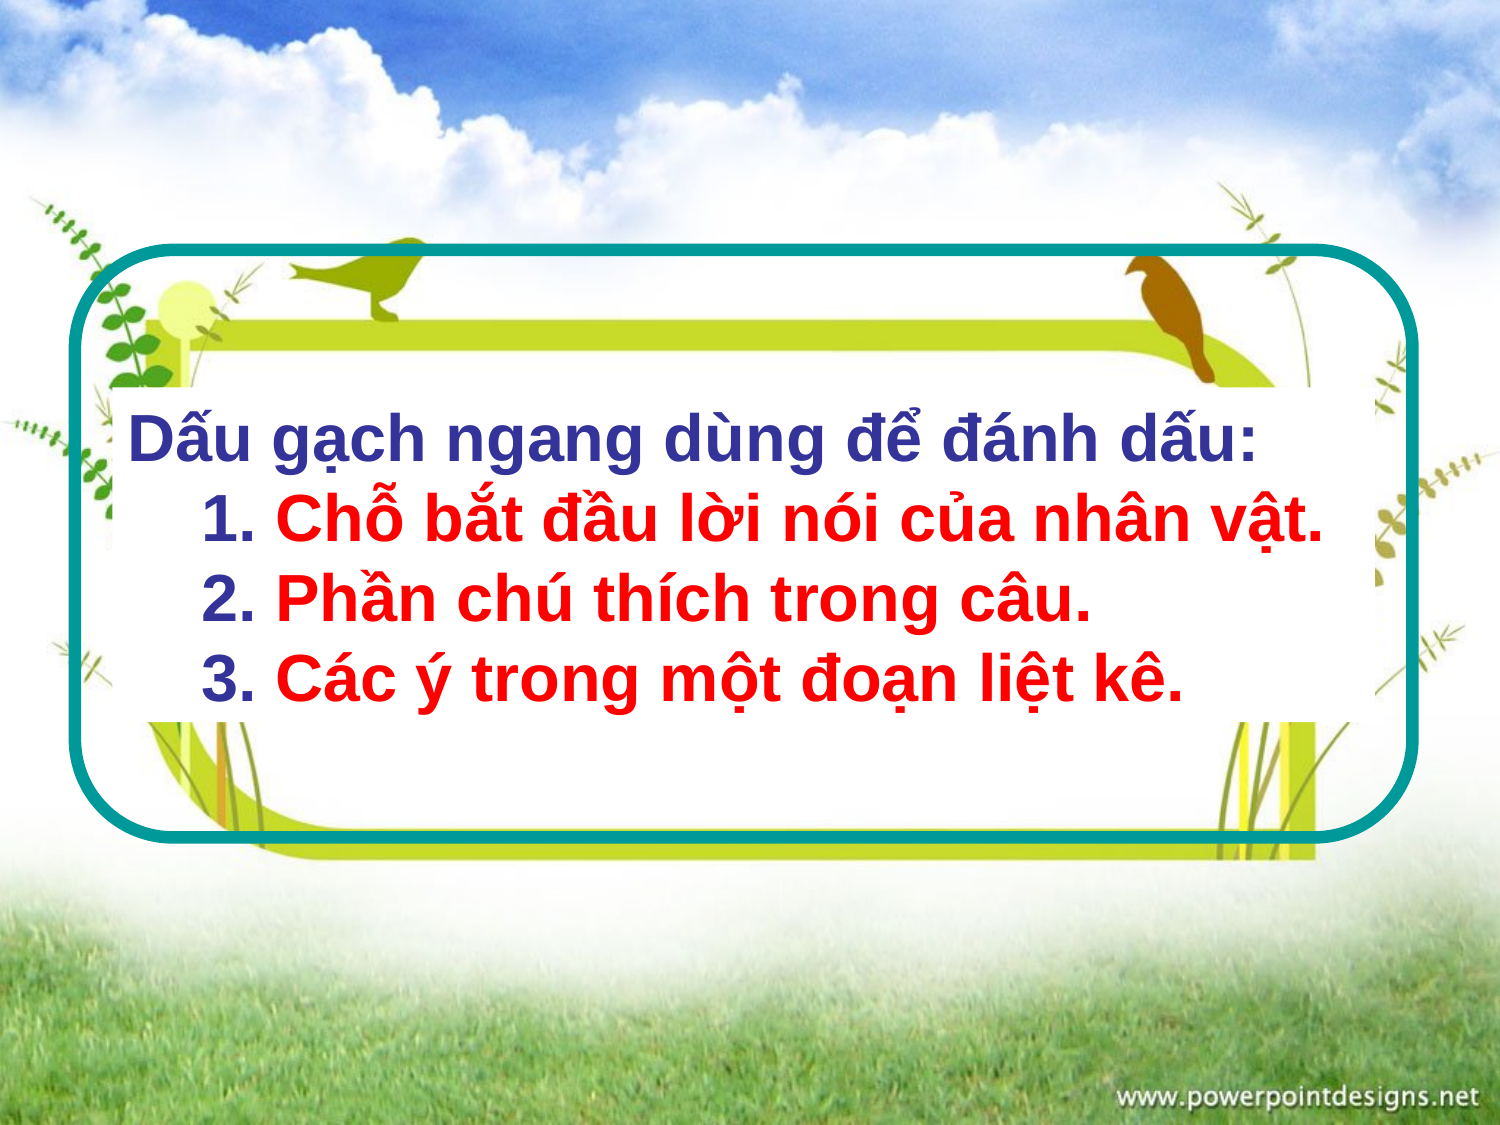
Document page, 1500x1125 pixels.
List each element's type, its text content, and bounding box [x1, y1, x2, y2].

picture [0, 0, 1500, 1125]
text_box [74, 249, 1413, 838]
text_box Dấu gạch ngang dùng để đánh dấu: 1. Chỗ bắt đầu lời nói của nhân vật. 2. Phần chú thích trong câu. 3. Các ý trong một đoạn liệt kê. [112, 387, 1375, 723]
